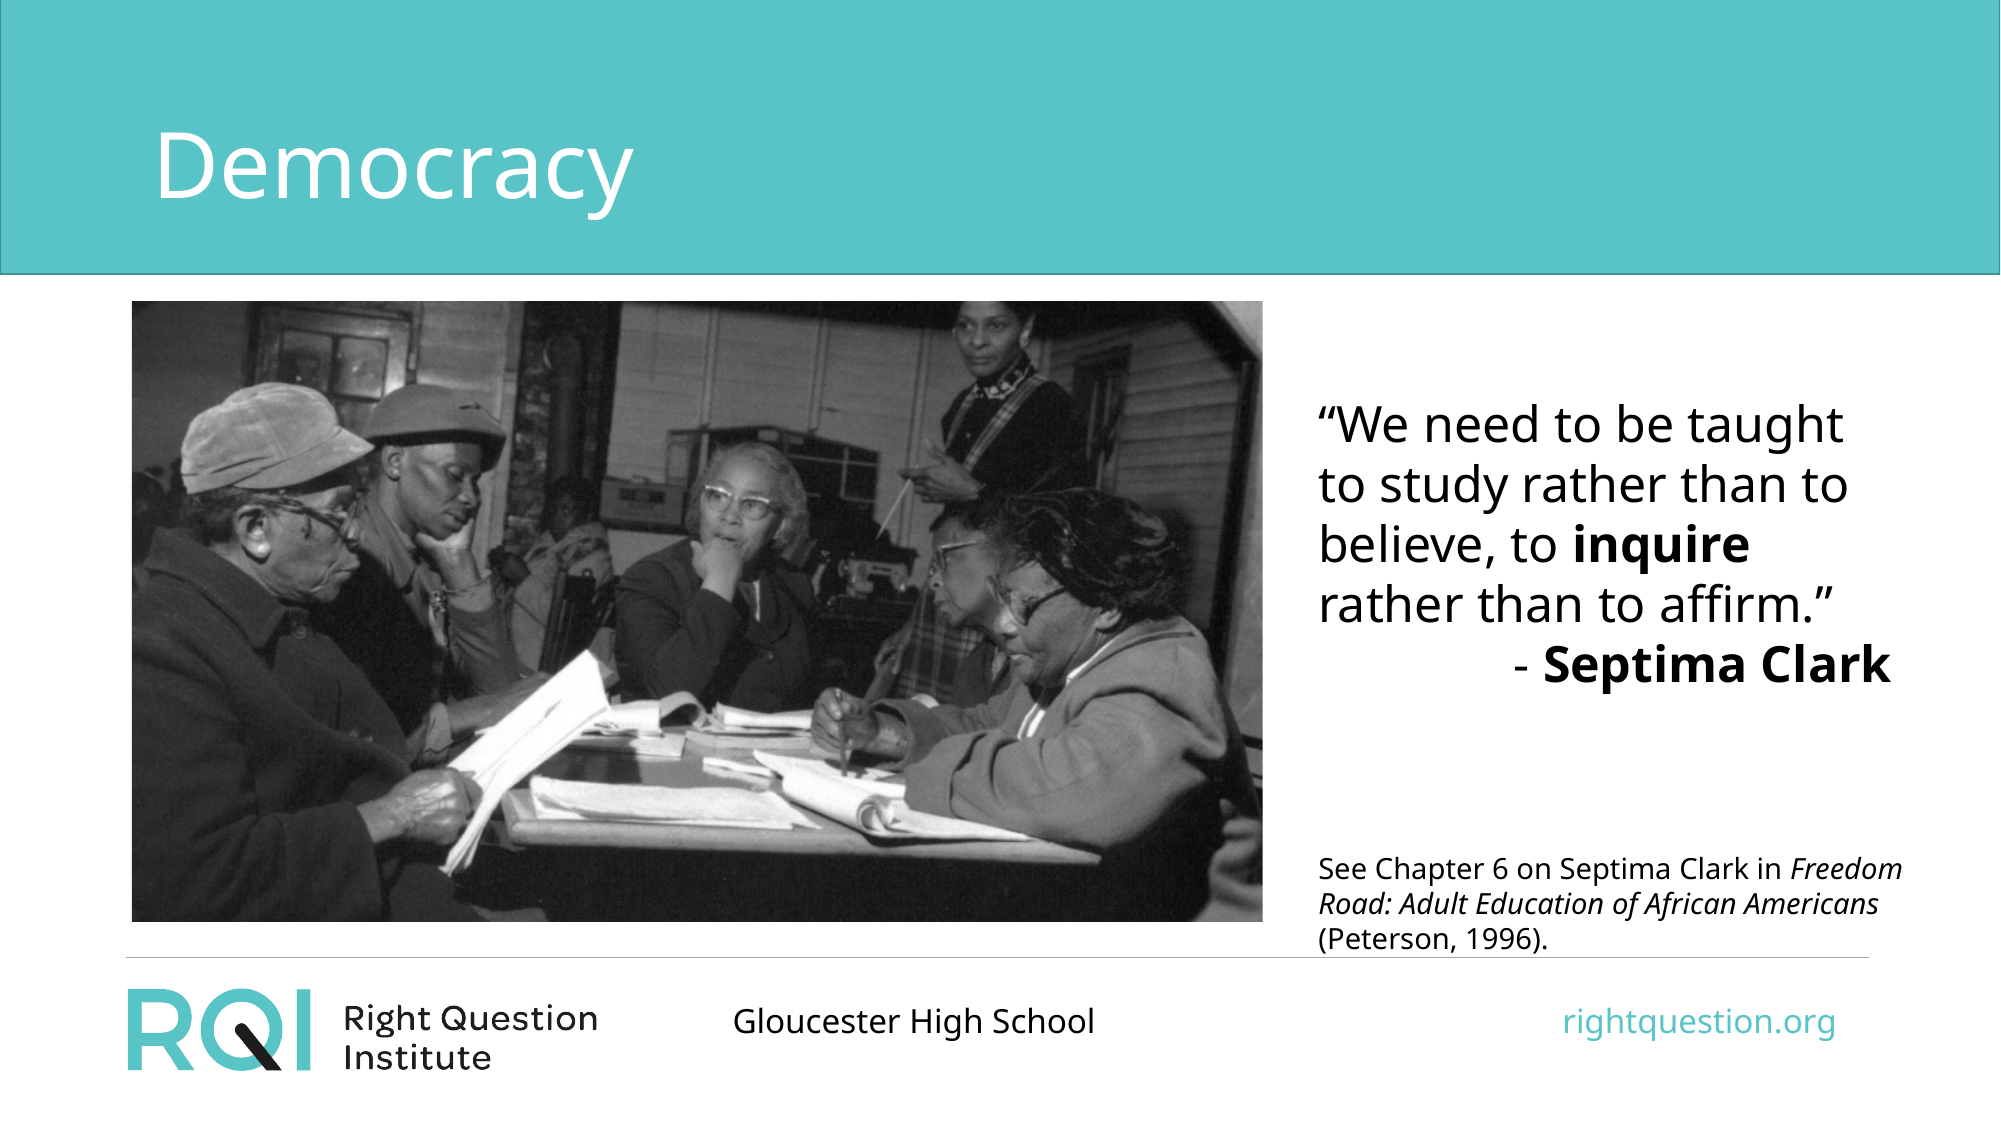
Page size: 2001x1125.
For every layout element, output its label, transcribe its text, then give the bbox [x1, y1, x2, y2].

text_box See Chapter 6 on Septima Clark in Freedom Road: Adult Education of African Americans (Peterson, 1996). [1303, 843, 1960, 963]
picture [126, 987, 598, 1072]
text_box “We need to be taught to study rather than to believe, to inquire rather than to affirm.” - Septima Clark [1303, 385, 1907, 701]
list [131, 301, 1263, 922]
title Democracy [137, 59, 1863, 278]
